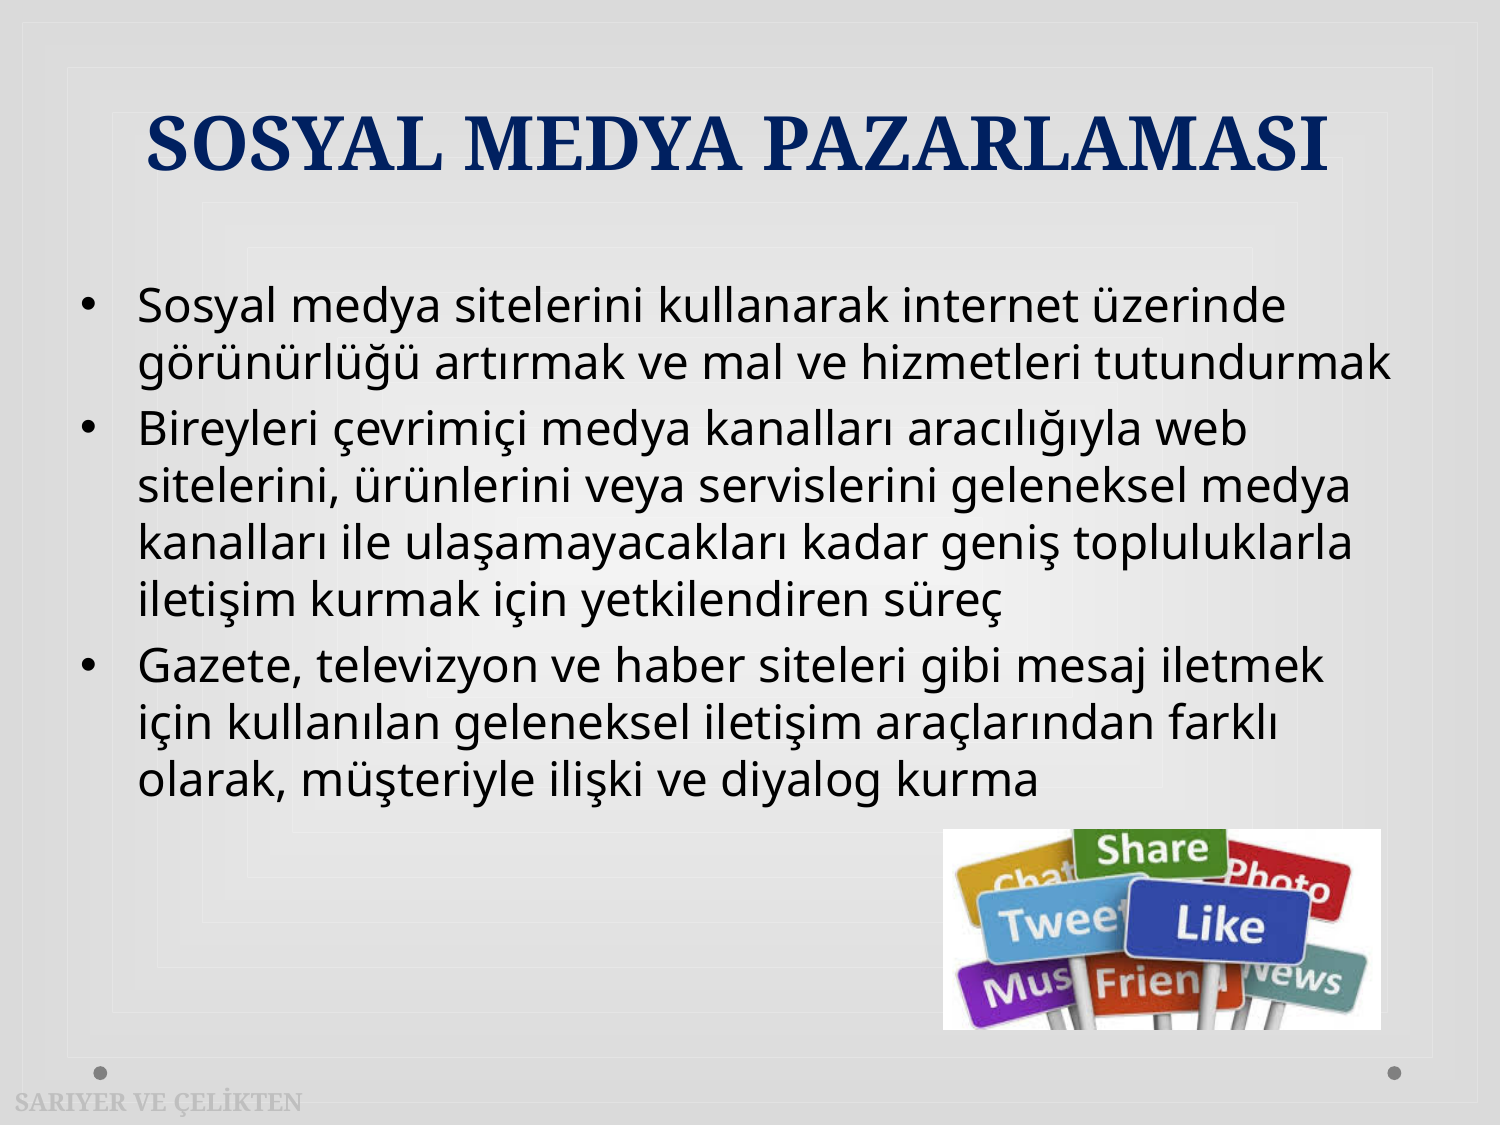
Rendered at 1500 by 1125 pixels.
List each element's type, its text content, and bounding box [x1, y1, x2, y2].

title SOSYAL MEDYA PAZARLAMASI [53, 54, 1424, 193]
picture [943, 828, 1381, 1030]
text_box SARIYER VE ÇELİKTEN [0, 1079, 351, 1125]
list Sosyal medya sitelerini kullanarak internet üzerinde görünürlüğü artırmak ve mal ve hizmetleri tutundurmak Bireyleri çevrimiçi medya kanalları aracılığıyla web sitelerini, ürünlerini veya servislerini geleneksel medya kanalları ile ulaşamayacakları kadar geniş topluluklarla iletişim kurmak için yetkilendiren süreç Gazete, televizyon ve haber siteleri gibi mesaj iletmek için kullanılan geleneksel iletişim araçlarından farklı olarak, müşteriyle ilişki ve diyalog kurma [64, 267, 1424, 859]
